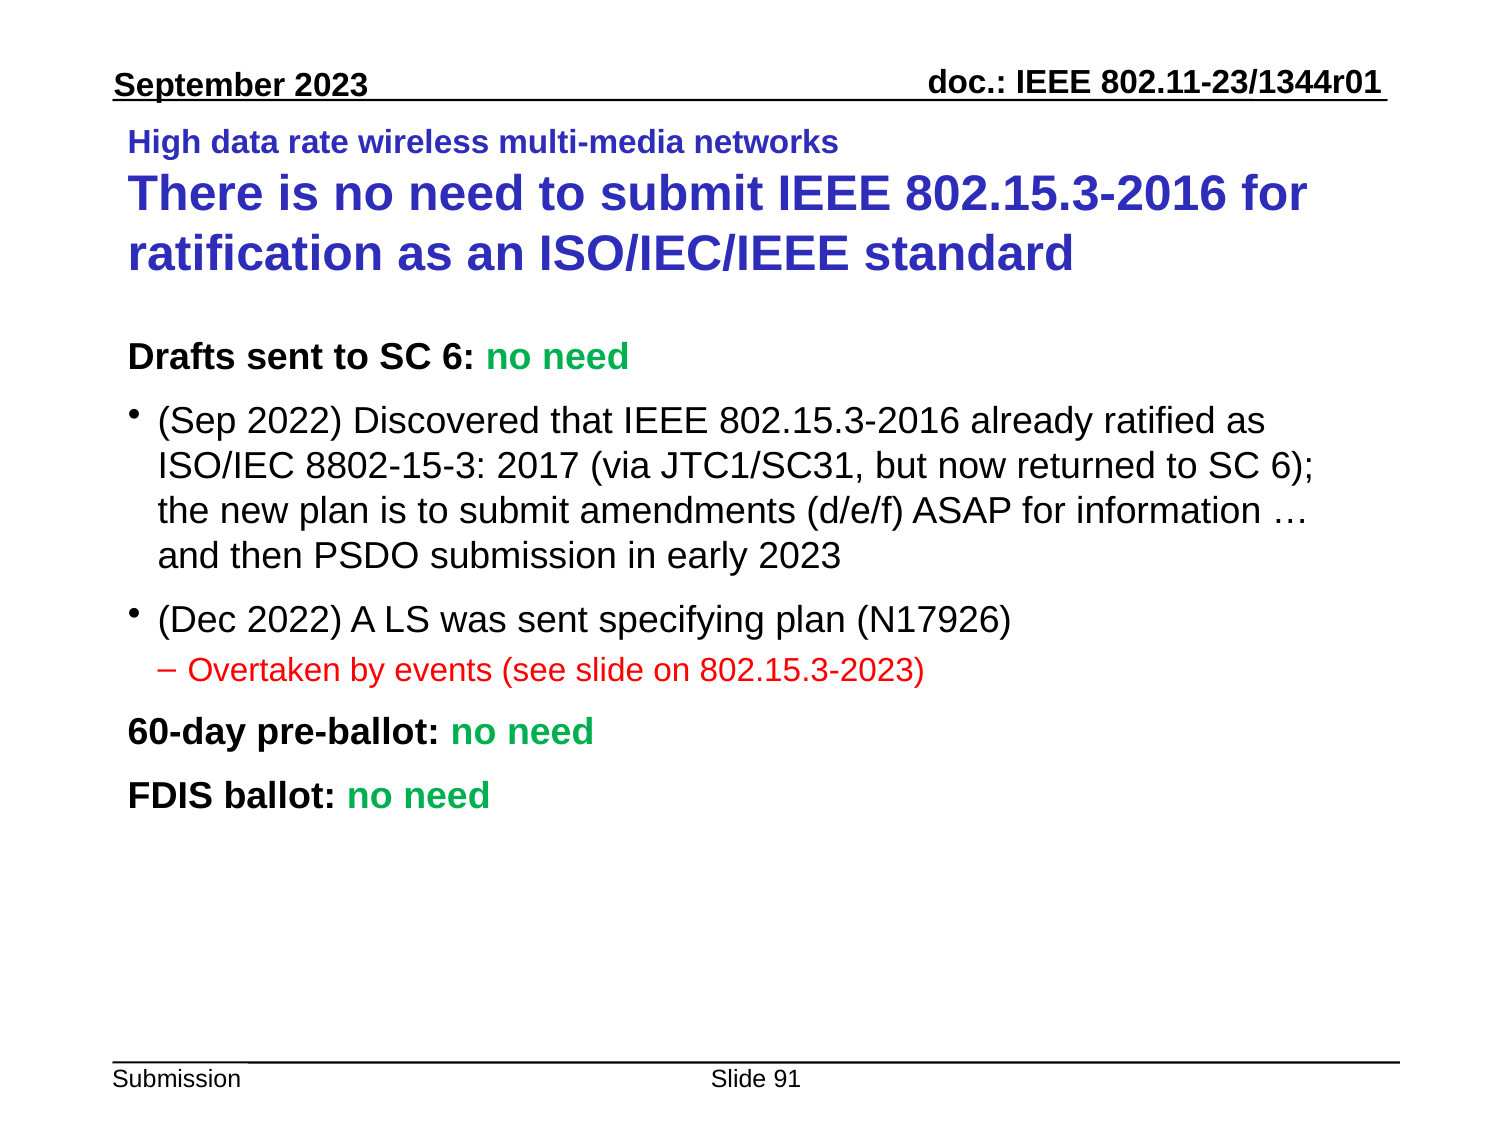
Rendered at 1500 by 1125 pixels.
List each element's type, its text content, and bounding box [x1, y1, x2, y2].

title High data rate wireless multi-media networks There is no need to submit IEEE 802.15.3-2016 for ratification as an ISO/IEC/IEEE standard [112, 112, 1388, 288]
list Drafts sent to SC 6: no need (Sep 2022) Discovered that IEEE 802.15.3-2016 already ratified as ISO/IEC 8802-15-3: 2017 (via JTC1/SC31, but now returned to SC 6); the new plan is to submit amendments (d/e/f) ASAP for information … and then PSDO submission in early 2023 (Dec 2022) A LS was sent specifying plan (N17926) Overtaken by events (see slide on 802.15.3-2023) 60-day pre-ballot: no need FDIS ballot: no need [112, 324, 1388, 1000]
slide_number Slide 91 [709, 1061, 803, 1093]
